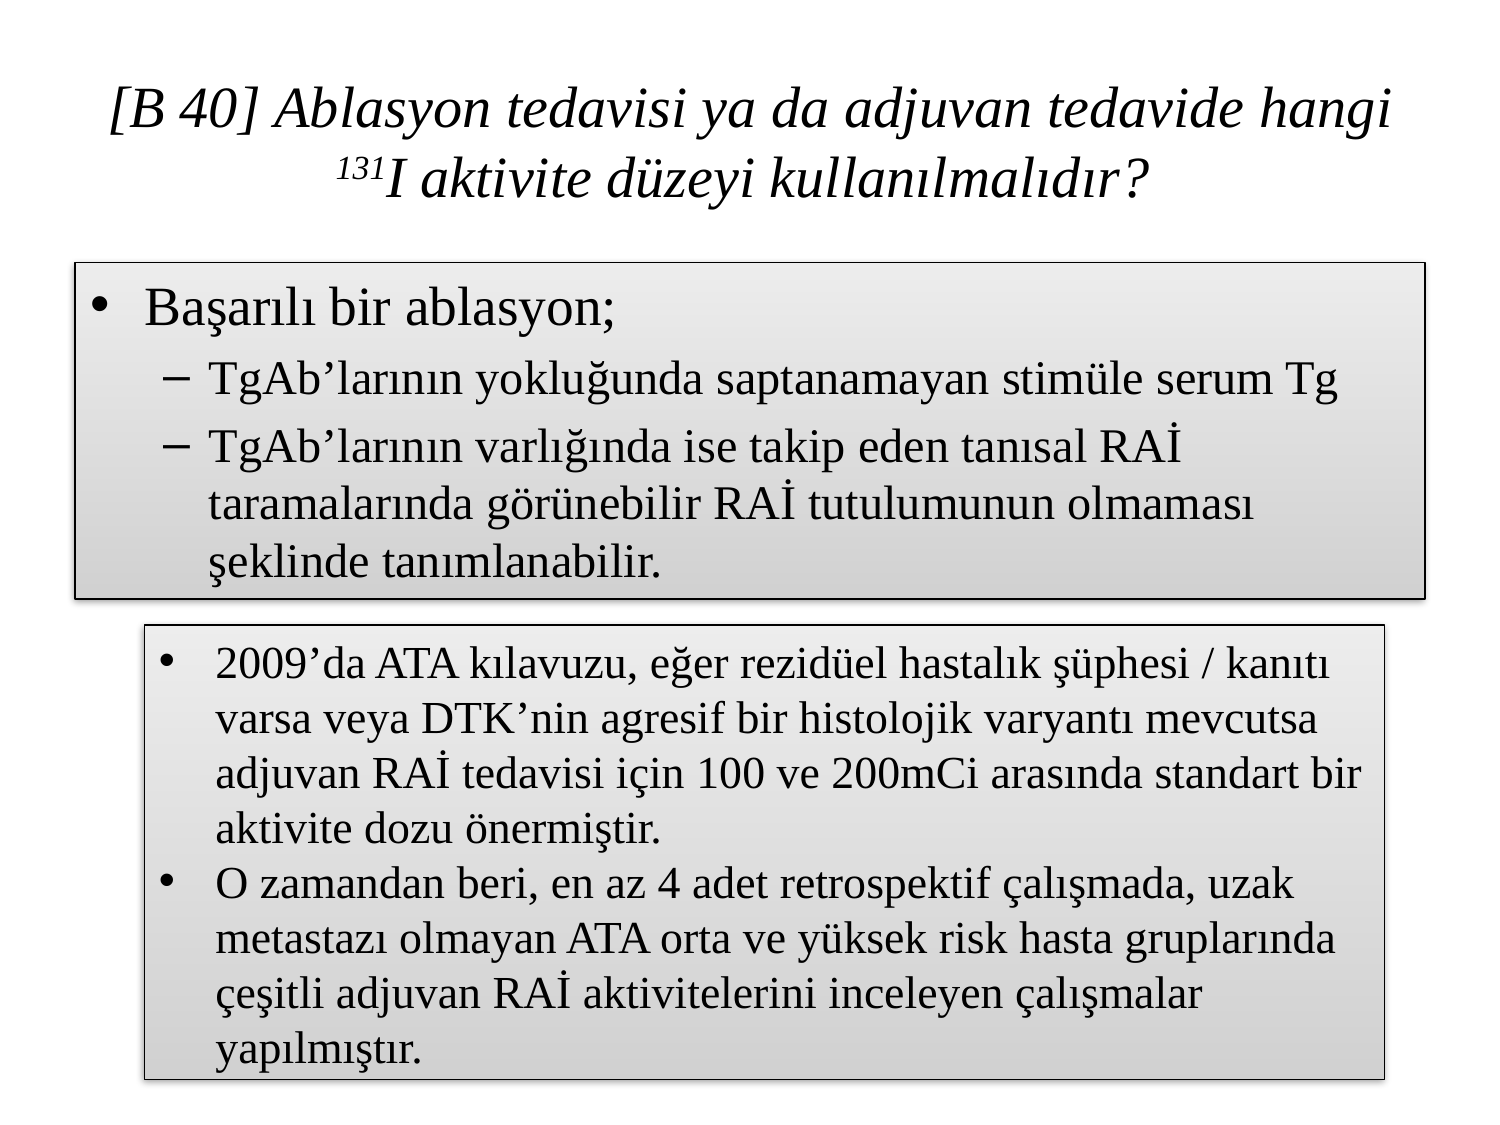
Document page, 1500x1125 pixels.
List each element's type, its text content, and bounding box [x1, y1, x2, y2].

title [B 40] Ablasyon tedavisi ya da adjuvan tedavide hangi 131I aktivite düzeyi kullanılmalıdır? [75, 45, 1425, 233]
list Başarılı bir ablasyon; TgAb’larının yokluğunda saptanamayan stimüle serum Tg TgAb’larının varlığında ise takip eden tanısal RAİ taramalarında görünebilir RAİ tutulumunun olmaması şeklinde tanımlanabilir. [74, 262, 1426, 600]
text_box 2009’da ATA kılavuzu, eğer rezidüel hastalık şüphesi / kanıtı varsa veya DTK’nin agresif bir histolojik varyantı mevcutsa adjuvan RAİ tedavisi için 100 ve 200mCi arasında standart bir aktivite dozu önermiştir. O zamandan beri, en az 4 adet retrospektif çalışmada, uzak metastazı olmayan ATA orta ve yüksek risk hasta gruplarında çeşitli adjuvan RAİ aktivitelerini inceleyen çalışmalar yapılmıştır. [144, 624, 1385, 1080]
